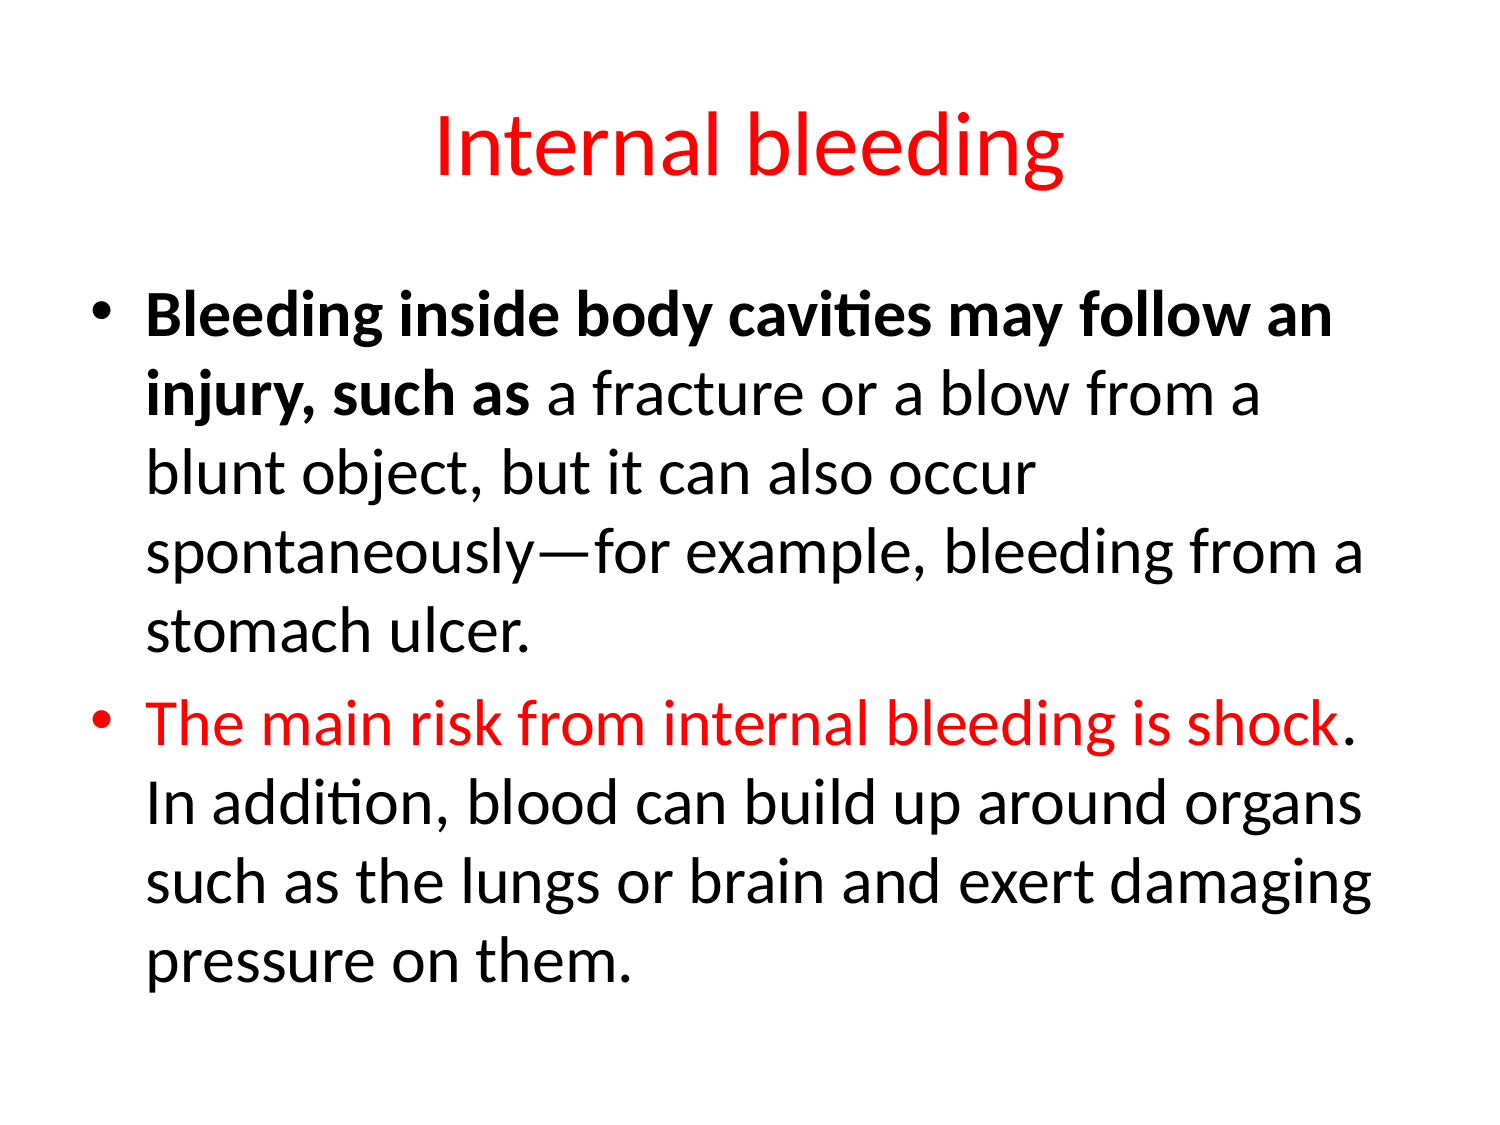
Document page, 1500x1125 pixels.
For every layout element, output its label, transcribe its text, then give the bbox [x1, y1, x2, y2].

list Bleeding inside body cavities may follow an injury, such as a fracture or a blow from a blunt object, but it can also occur spontaneously—for example, bleeding from a stomach ulcer. The main risk from internal bleeding is shock. In addition, blood can build up around organs such as the lungs or brain and exert damaging pressure on them. [75, 262, 1425, 1005]
title Internal bleeding [75, 45, 1425, 233]
